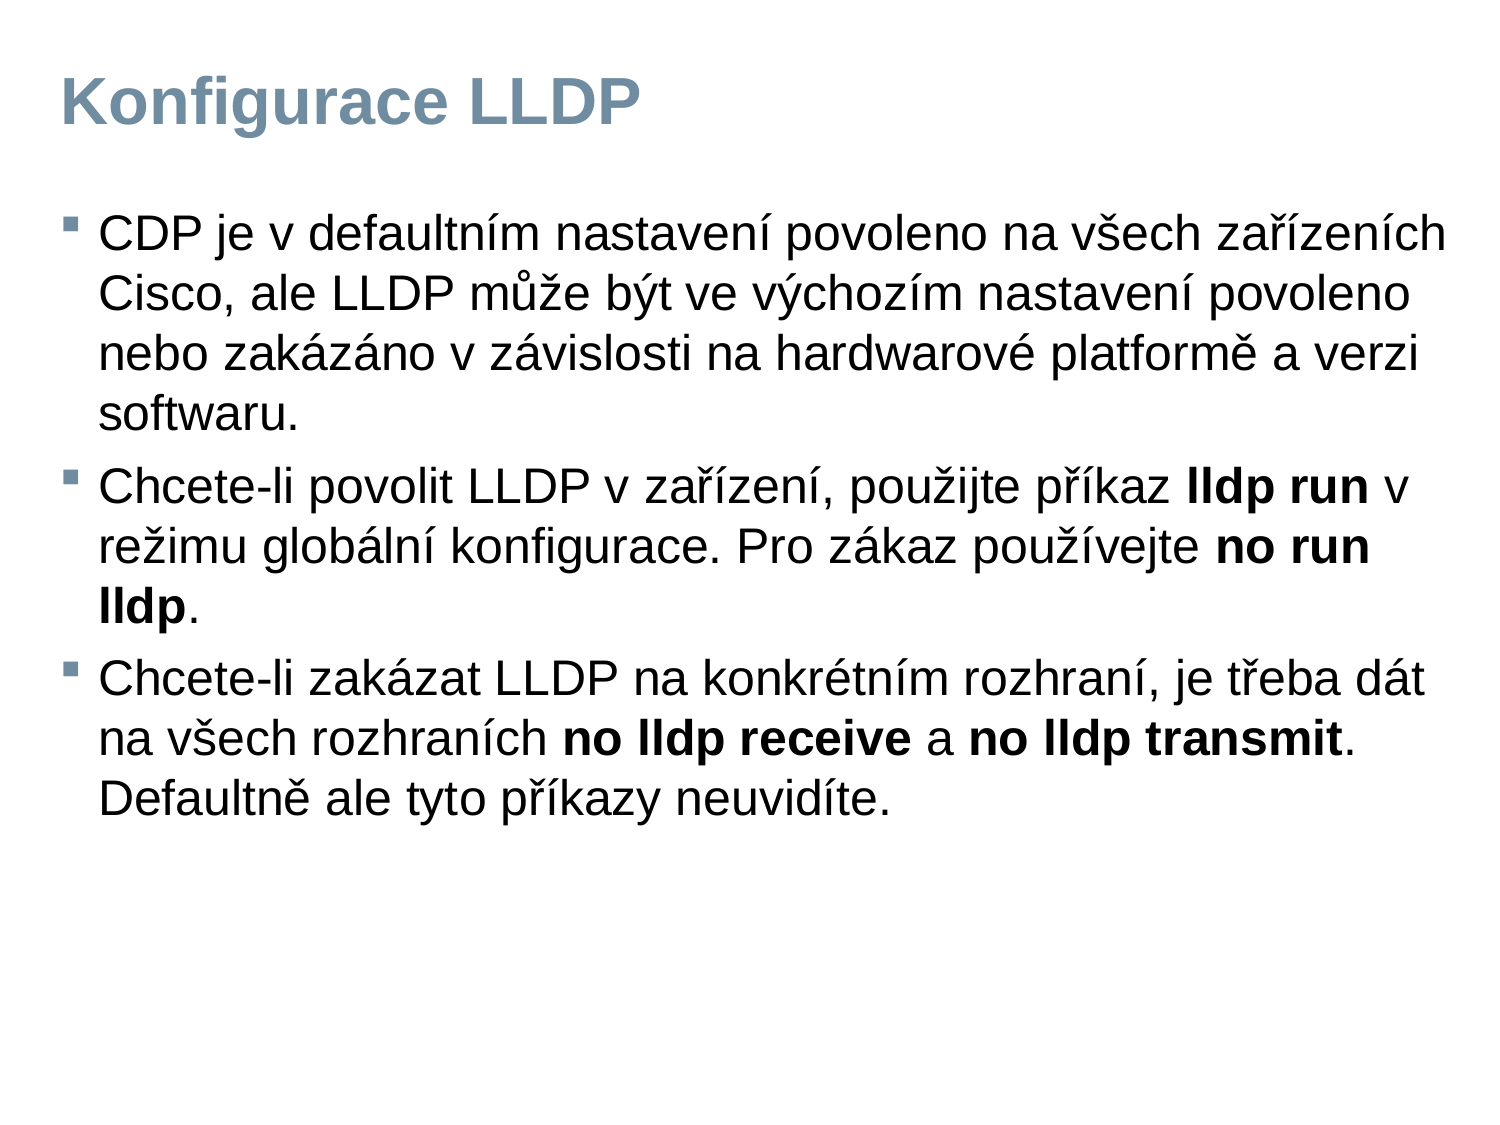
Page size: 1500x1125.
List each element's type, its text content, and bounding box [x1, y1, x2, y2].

list CDP je v defaultním nastavení povoleno na všech zařízeních Cisco, ale LLDP může být ve výchozím nastavení povoleno nebo zakázáno v závislosti na hardwarové platformě a verzi softwaru. Chcete-li povolit LLDP v zařízení, použijte příkaz lldp run v režimu globální konfigurace. Pro zákaz používejte no run lldp. Chcete-li zakázat LLDP na konkrétním rozhraní, je třeba dát na všech rozhraních no lldp receive a no lldp transmit. Defaultně ale tyto příkazy neuvidíte. [45, 193, 1500, 1037]
title Konfigurace LLDP [45, 59, 1444, 182]
